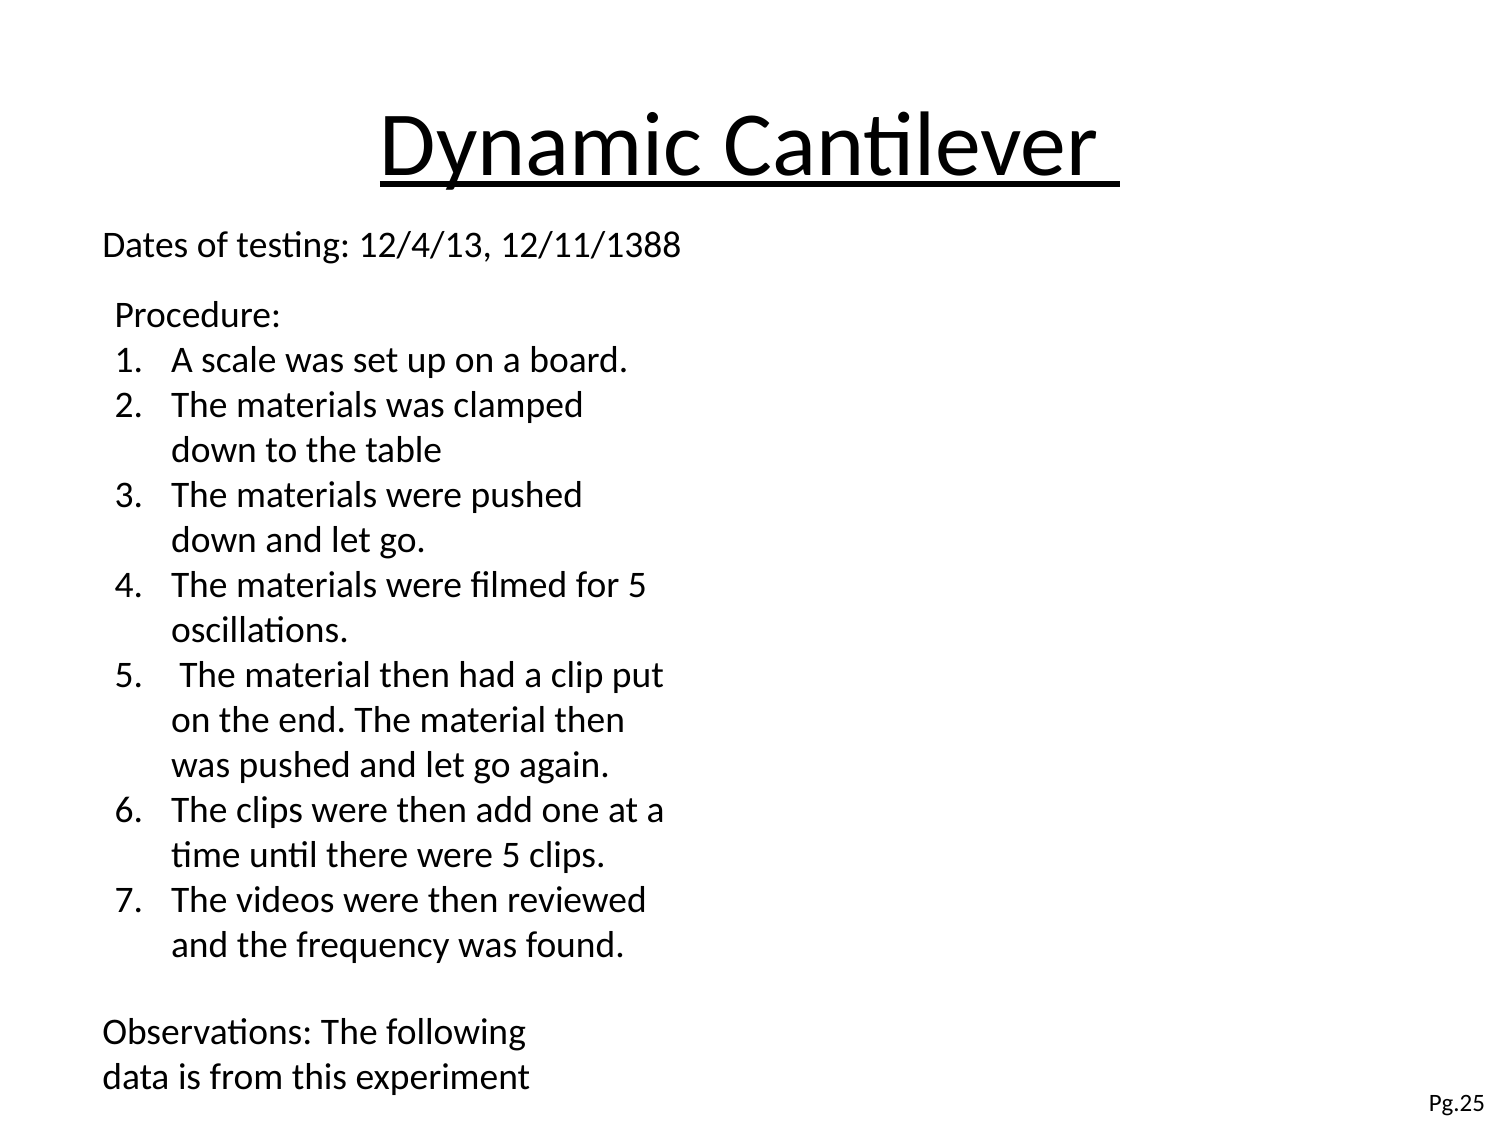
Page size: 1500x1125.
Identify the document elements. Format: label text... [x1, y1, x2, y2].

text_box Dates of testing: 12/4/13, 12/11/1388 [87, 212, 1013, 273]
text_box Observations: The following data is from this experiment [87, 999, 613, 1105]
text_box Pg.25 [1362, 1079, 1500, 1125]
title Dynamic Cantilever [75, 45, 1425, 233]
text_box Procedure: A scale was set up on a board. The materials was clamped down to the table The materials were pushed down and let go. The materials were filmed for 5 oscillations. The material then had a clip put on the end. The material then was pushed and let go again. The clips were then add one at a time until there were 5 clips. The videos were then reviewed and the frequency was found. [99, 282, 688, 1018]
